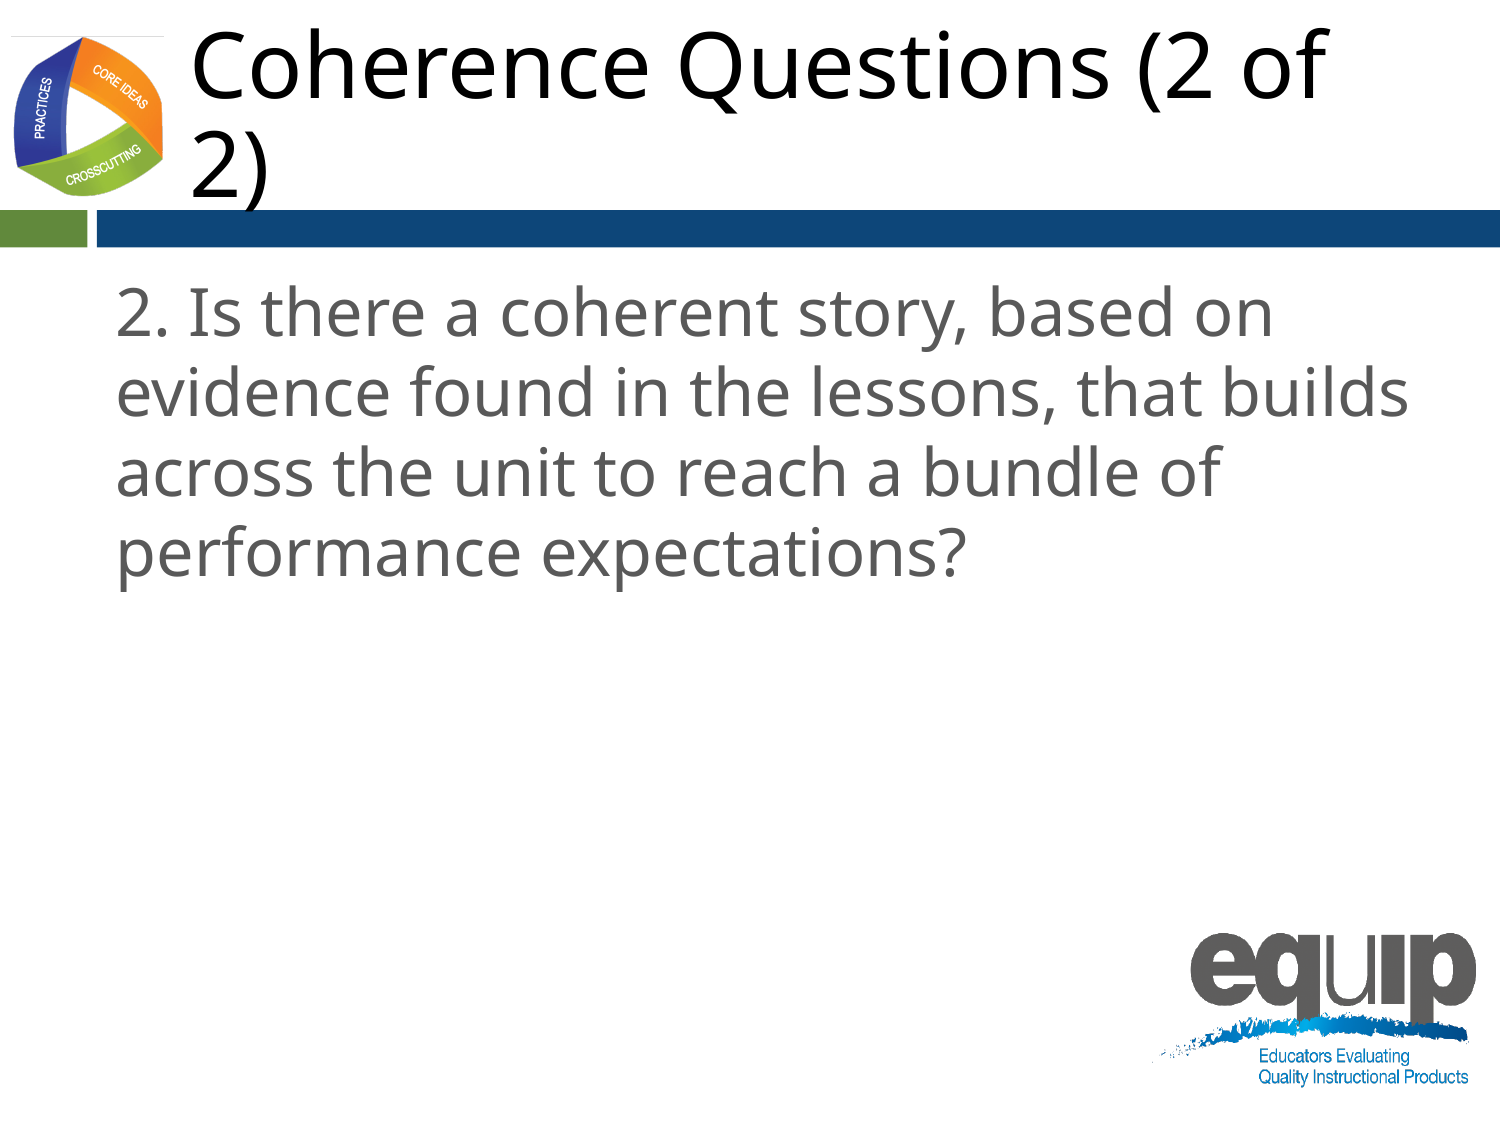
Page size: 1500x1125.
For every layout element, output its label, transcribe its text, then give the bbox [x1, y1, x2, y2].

picture [1149, 924, 1479, 1096]
list 2. Is there a coherent story, based on evidence found in the lessons, that builds across the unit to reach a bundle of performance expectations? [100, 262, 1438, 1000]
title Coherence Questions (2 of 2) [174, 37, 1438, 200]
picture [11, 36, 164, 197]
